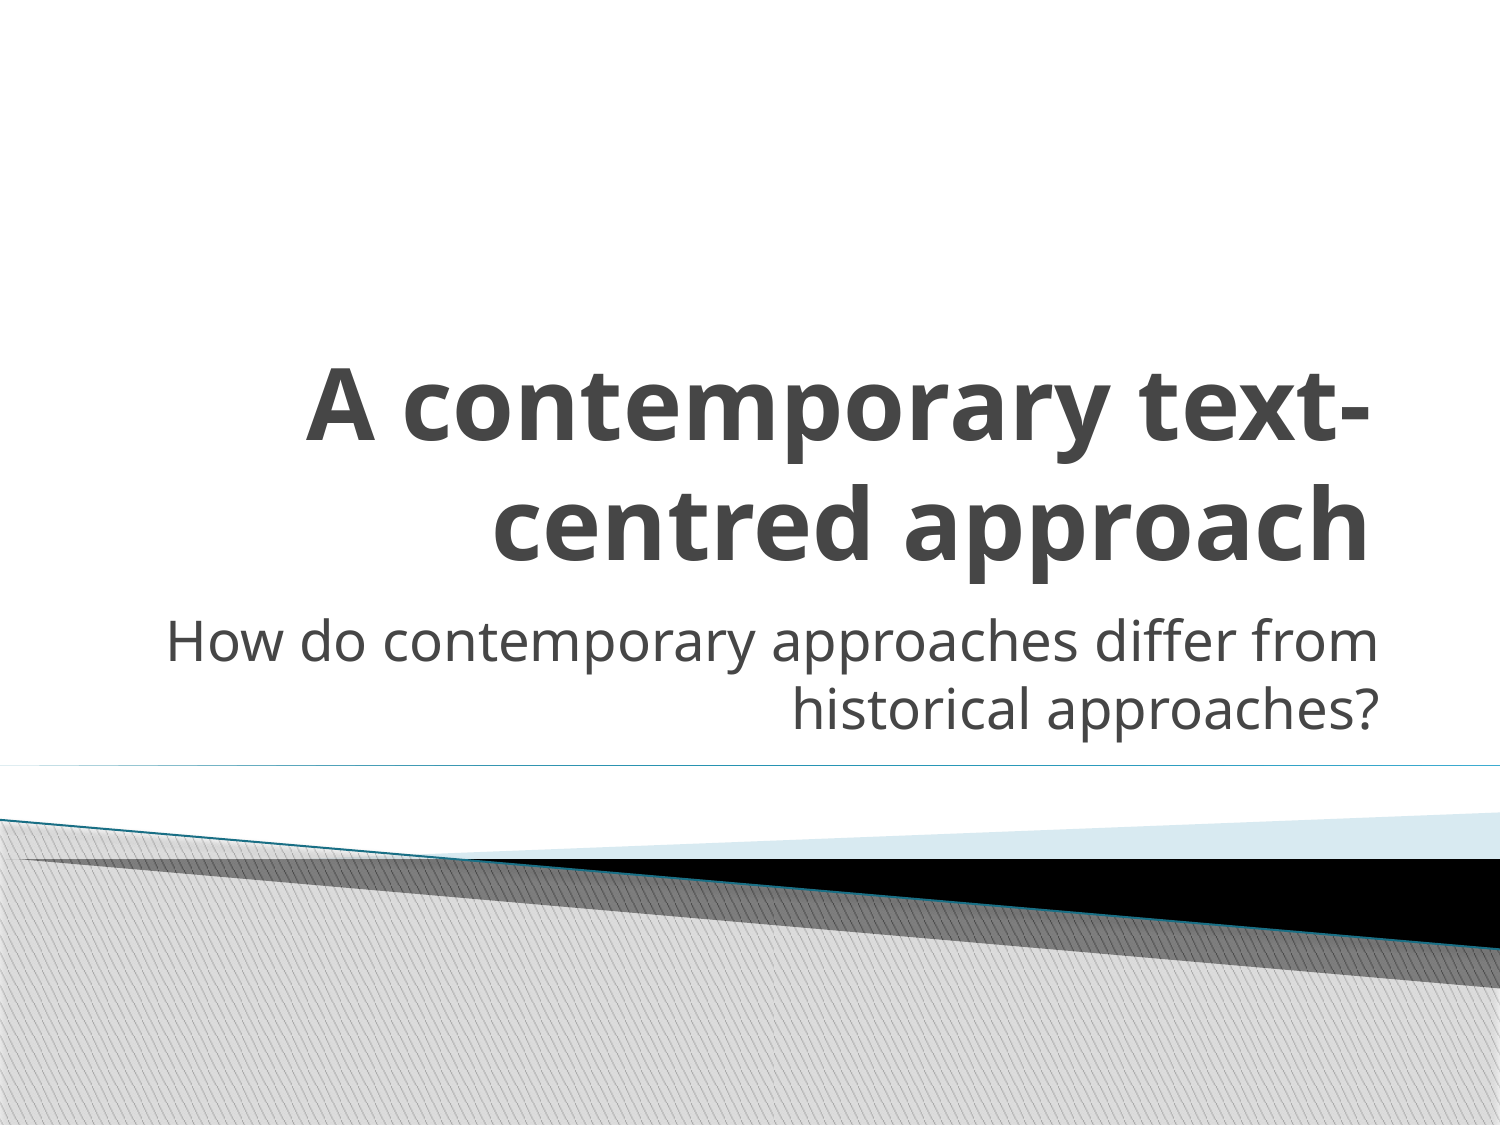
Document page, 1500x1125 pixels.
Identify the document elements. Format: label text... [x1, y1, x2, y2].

subtitle How do contemporary approaches differ from historical approaches? [112, 597, 1388, 790]
title A contemporary text-centred approach [112, 287, 1388, 588]
picture [5, 859, 1500, 989]
